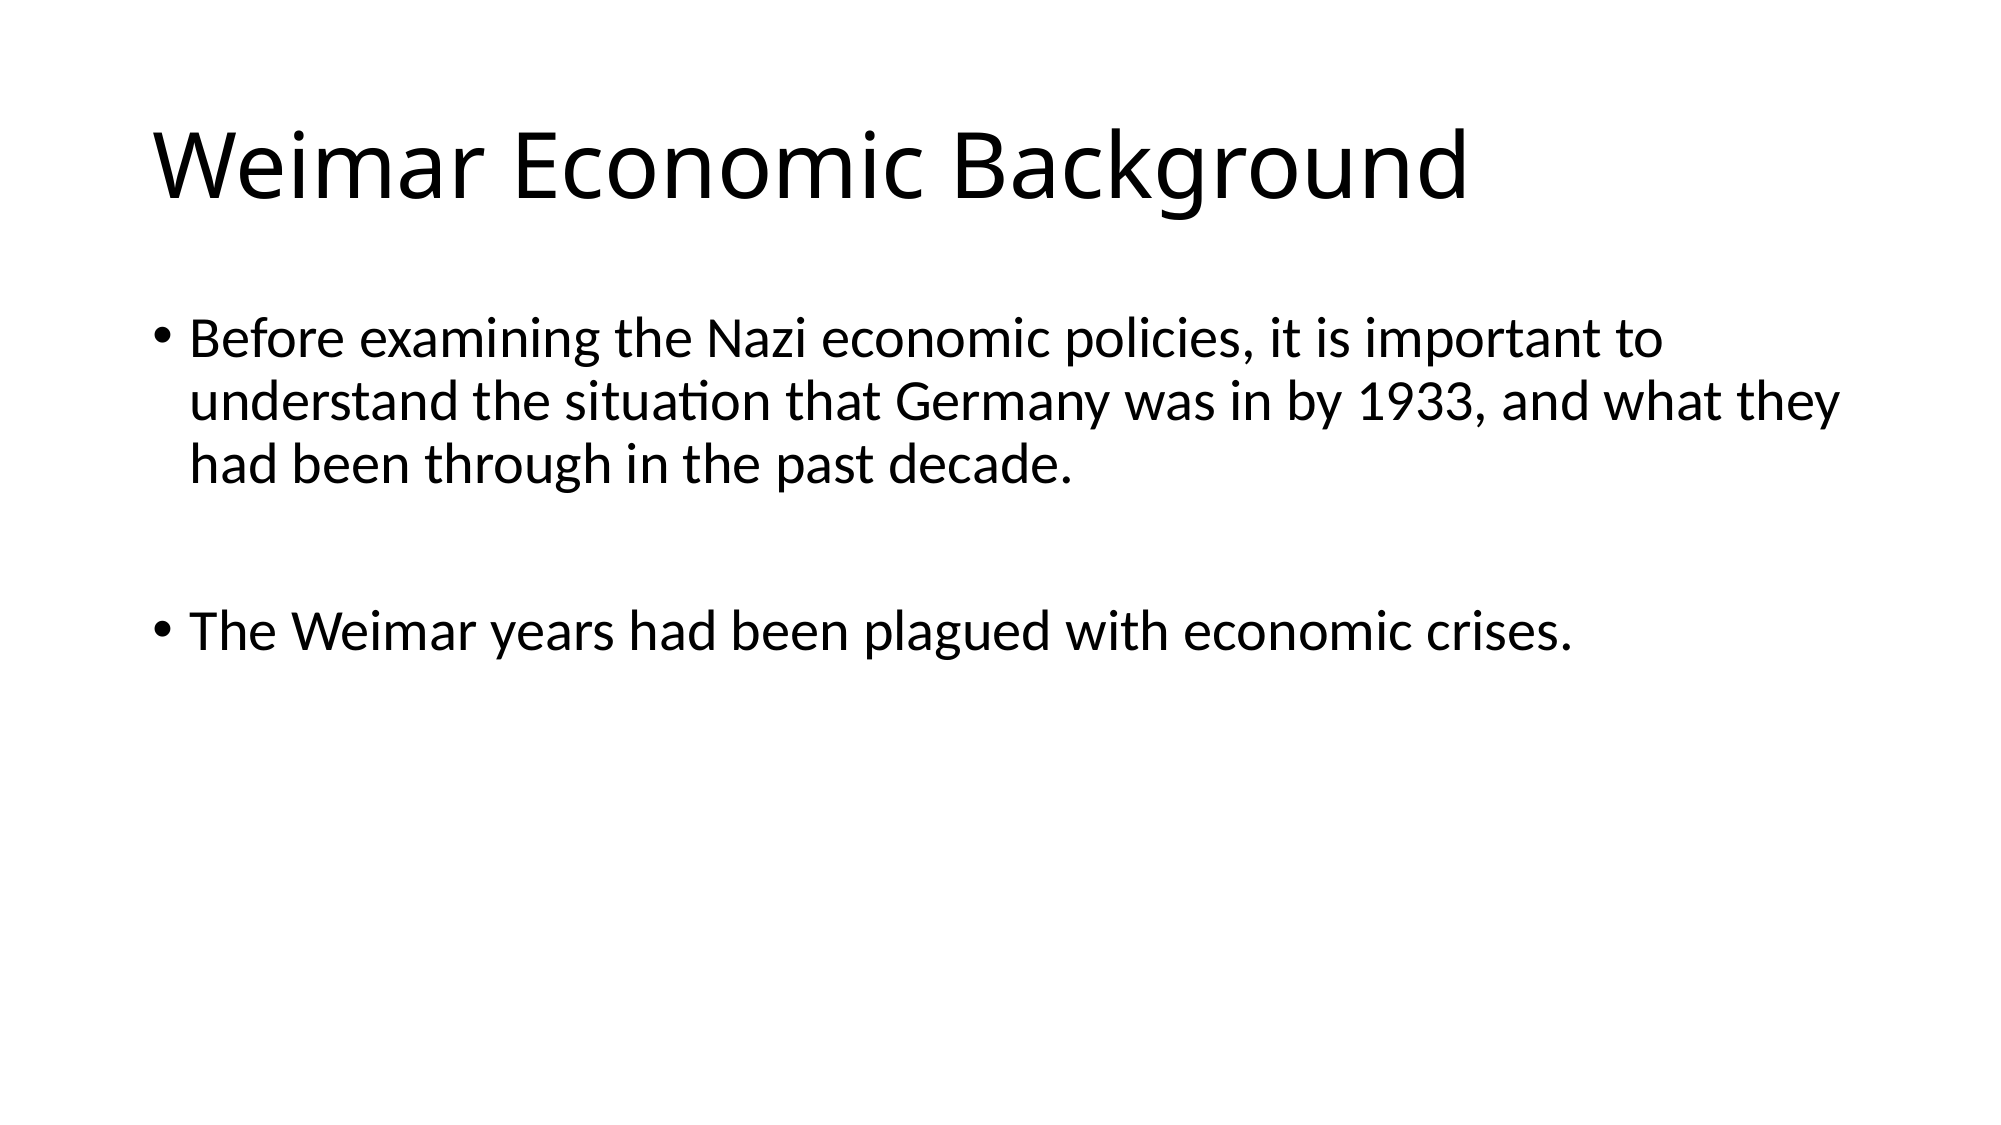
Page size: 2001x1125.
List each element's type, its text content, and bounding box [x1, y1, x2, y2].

list Before examining the Nazi economic policies, it is important to understand the situation that Germany was in by 1933, and what they had been through in the past decade. The Weimar years had been plagued with economic crises. [137, 299, 1863, 1014]
title Weimar Economic Background [137, 59, 1863, 278]
